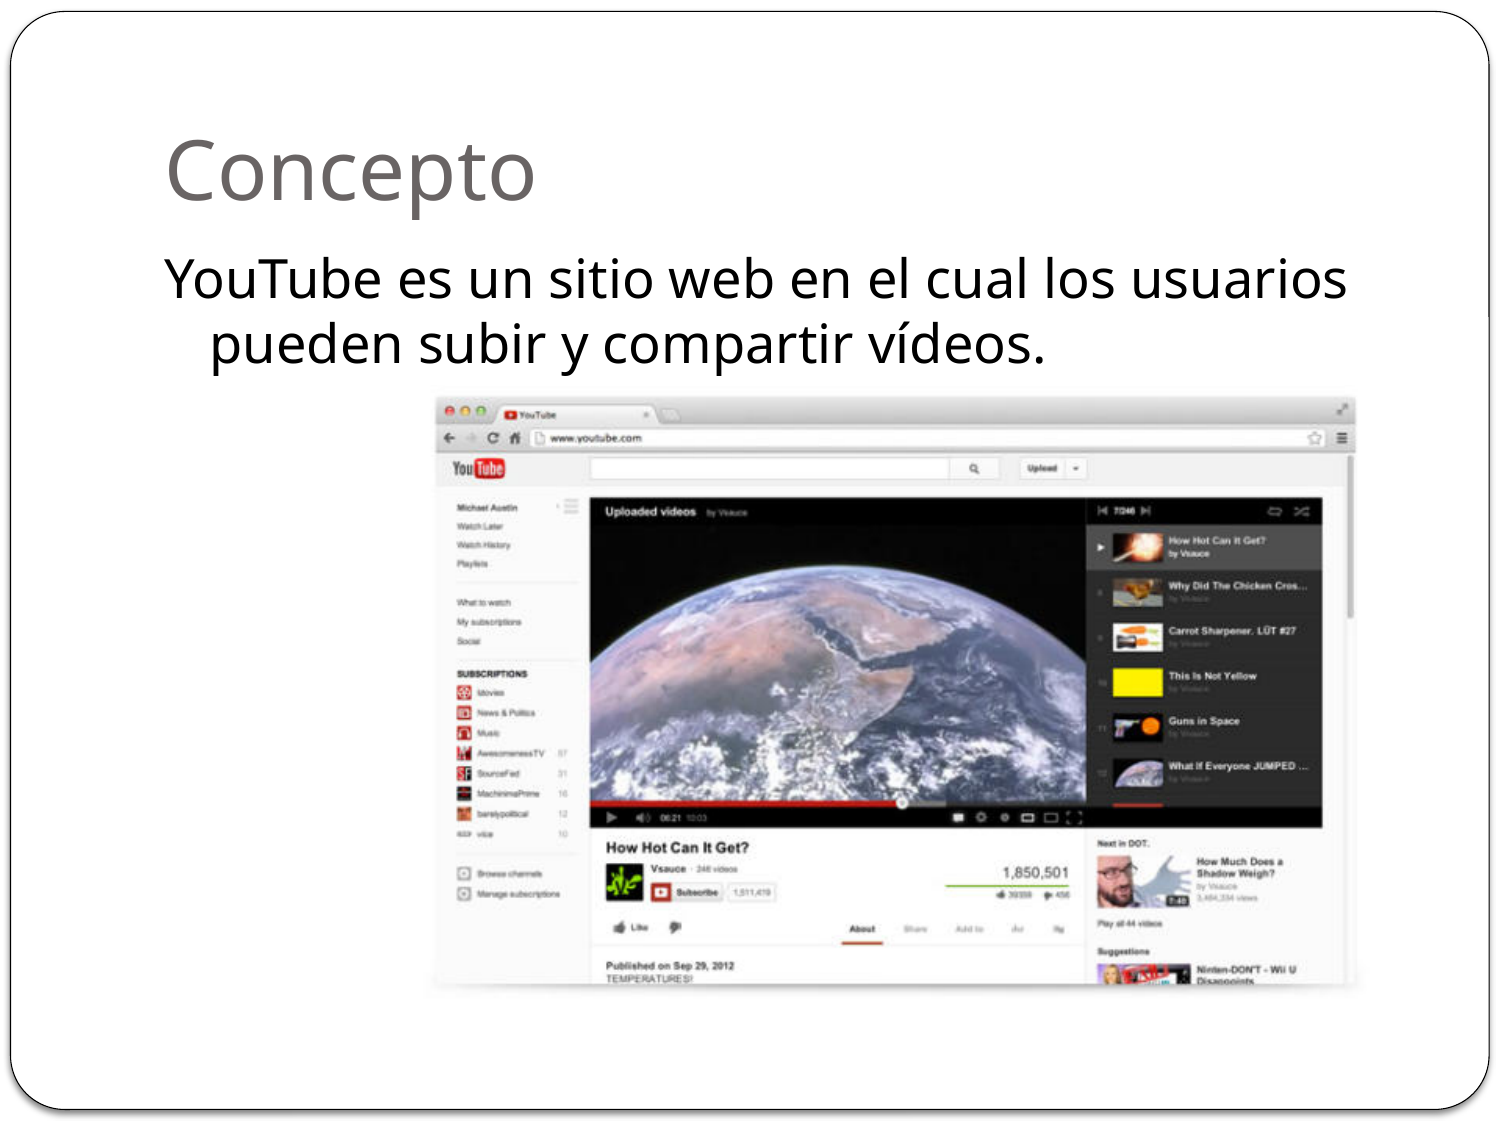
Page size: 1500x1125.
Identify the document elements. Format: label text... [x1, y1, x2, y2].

list YouTube es un sitio web en el cual los usuarios pueden subir y compartir vídeos. [150, 237, 1425, 988]
title Concepto [150, 45, 1425, 233]
picture [418, 385, 1373, 1009]
